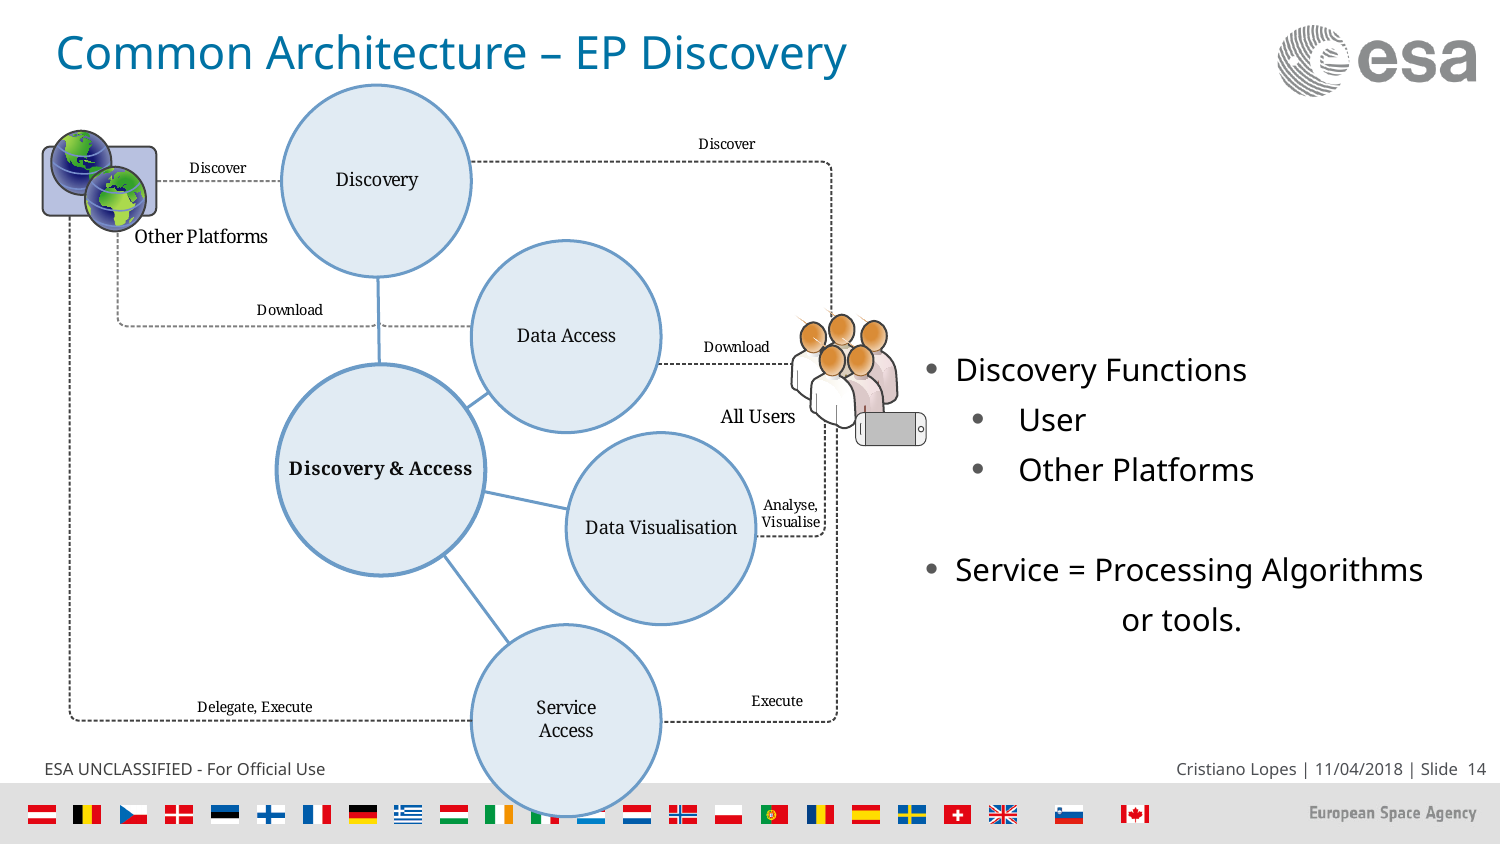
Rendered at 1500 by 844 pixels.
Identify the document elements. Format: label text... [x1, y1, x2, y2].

picture [0, 81, 1500, 844]
picture [1277, 25, 1477, 109]
text_box Common Architecture – EP Discovery [40, 16, 1278, 99]
text_box Discovery Functions User Other Platforms Service = Processing Algorithms or tools. [932, 342, 1500, 645]
